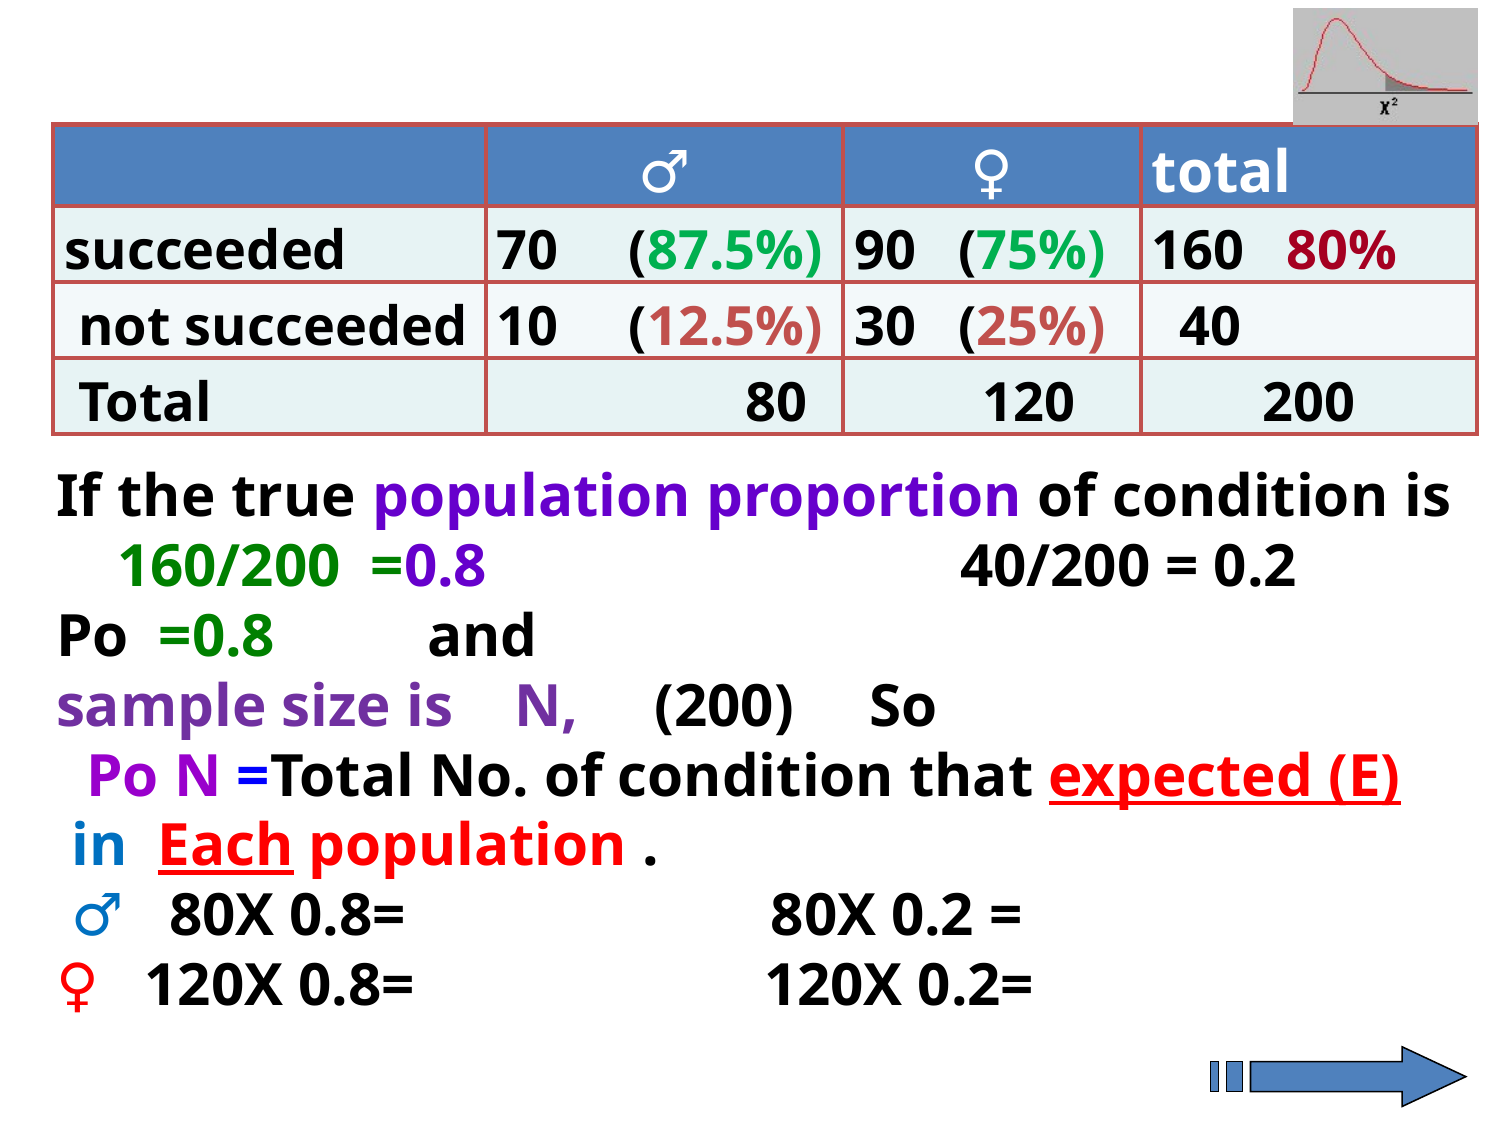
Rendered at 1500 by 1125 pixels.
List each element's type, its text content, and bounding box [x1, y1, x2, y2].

table_cell Total [55, 360, 484, 432]
table_cell 200 [1143, 360, 1475, 432]
table_cell not succeeded [55, 284, 484, 356]
table_cell 10 (12.5%) [488, 284, 841, 356]
text_box [1226, 1061, 1243, 1092]
table_cell 40 [1143, 284, 1475, 356]
table_cell 80 [488, 360, 841, 432]
picture [1293, 8, 1478, 125]
text_box [1250, 1046, 1466, 1107]
table_cell 70 (87.5%) [488, 208, 841, 280]
table_header ♀ [845, 127, 1139, 204]
table_cell 160 80% [1143, 208, 1475, 280]
table_cell succeeded [55, 208, 484, 280]
table_header [55, 127, 484, 204]
table_header ♂ [488, 127, 841, 204]
text_box If the true population proportion of condition is 160/200 =0.8 40/200 = 0.2 Po =0.8 and sample size is N, (200) So Po N =Total No. of condition that expected (E) in Each population . ♂ 80X 0.8= 80X 0.2 = ♀ 120X 0.8= 120X 0.2= [41, 450, 1466, 1025]
table_cell 30 (25%) [845, 284, 1139, 356]
text_box [1210, 1061, 1219, 1092]
table_cell 120 [845, 360, 1139, 432]
table_header total [1143, 127, 1475, 204]
table_cell 90 (75%) [845, 208, 1139, 280]
